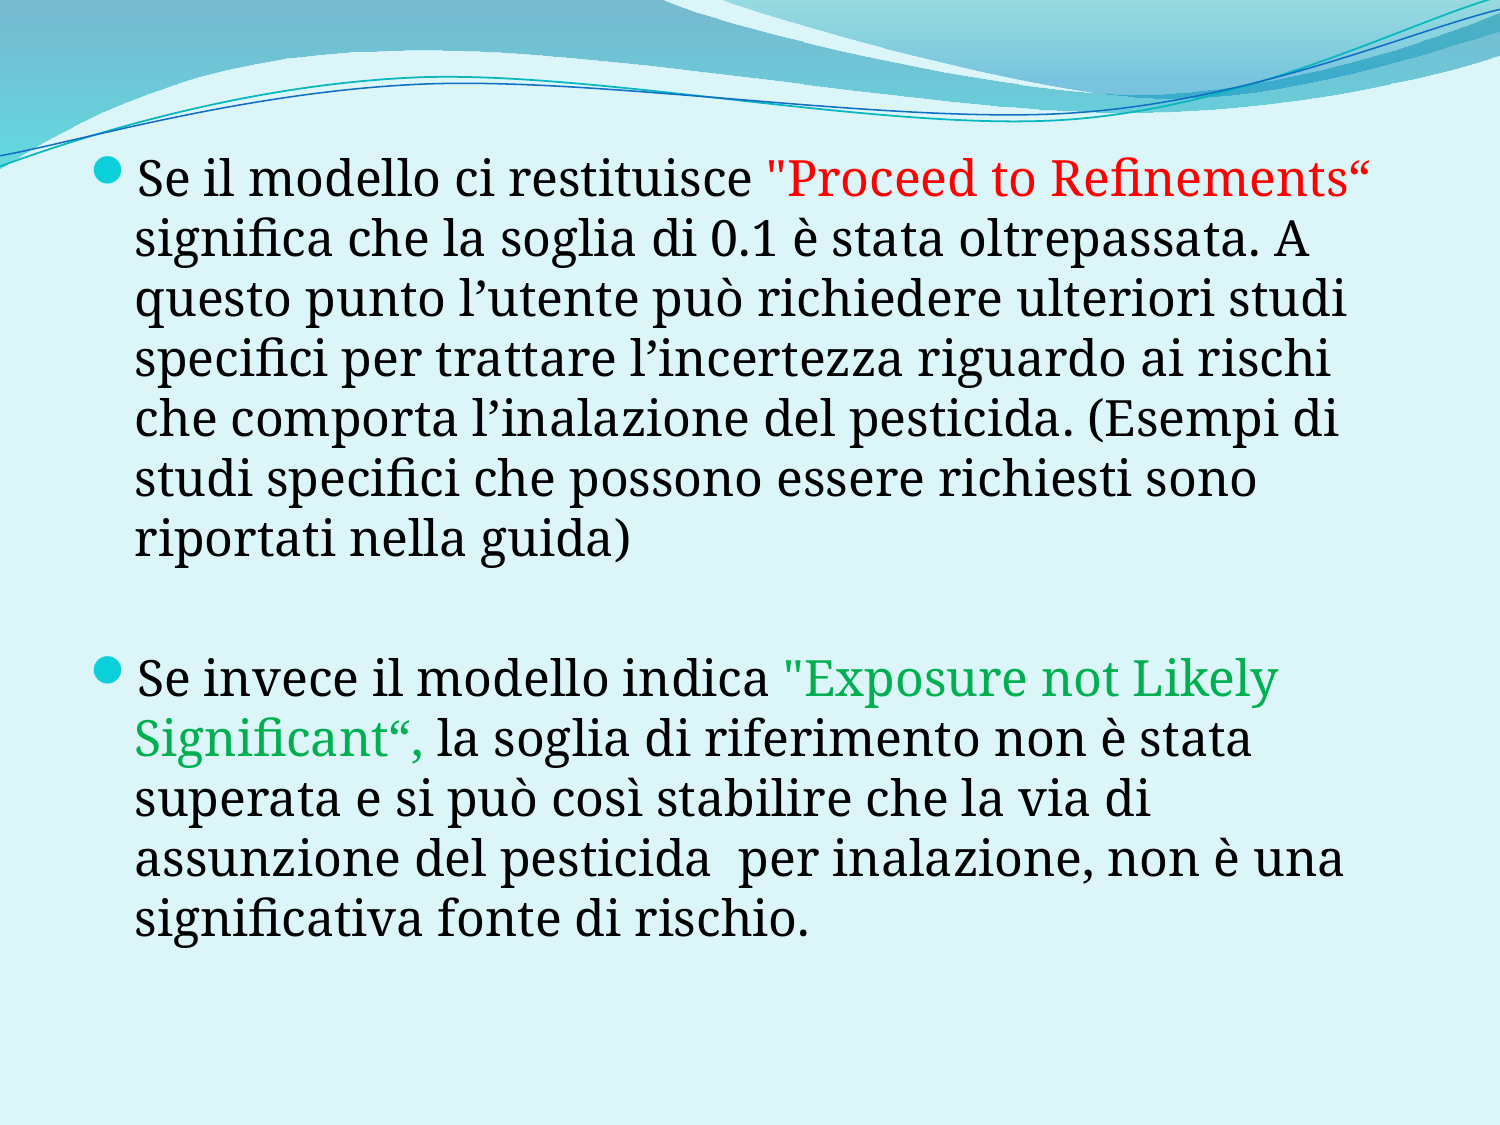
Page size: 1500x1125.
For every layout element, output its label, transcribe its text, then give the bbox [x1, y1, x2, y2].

list Se il modello ci restituisce "Proceed to Refinements“ significa che la soglia di 0.1 è stata oltrepassata. A questo punto l’utente può richiedere ulteriori studi specifici per trattare l’incertezza riguardo ai rischi che comporta l’inalazione del pesticida. (Esempi di studi specifici che possono essere richiesti sono riportati nella guida) Se invece il modello indica "Exposure not Likely Significant“, la soglia di riferimento non è stata superata e si può così stabilire che la via di assunzione del pesticida per inalazione, non è una significativa fonte di rischio. [75, 93, 1425, 1038]
